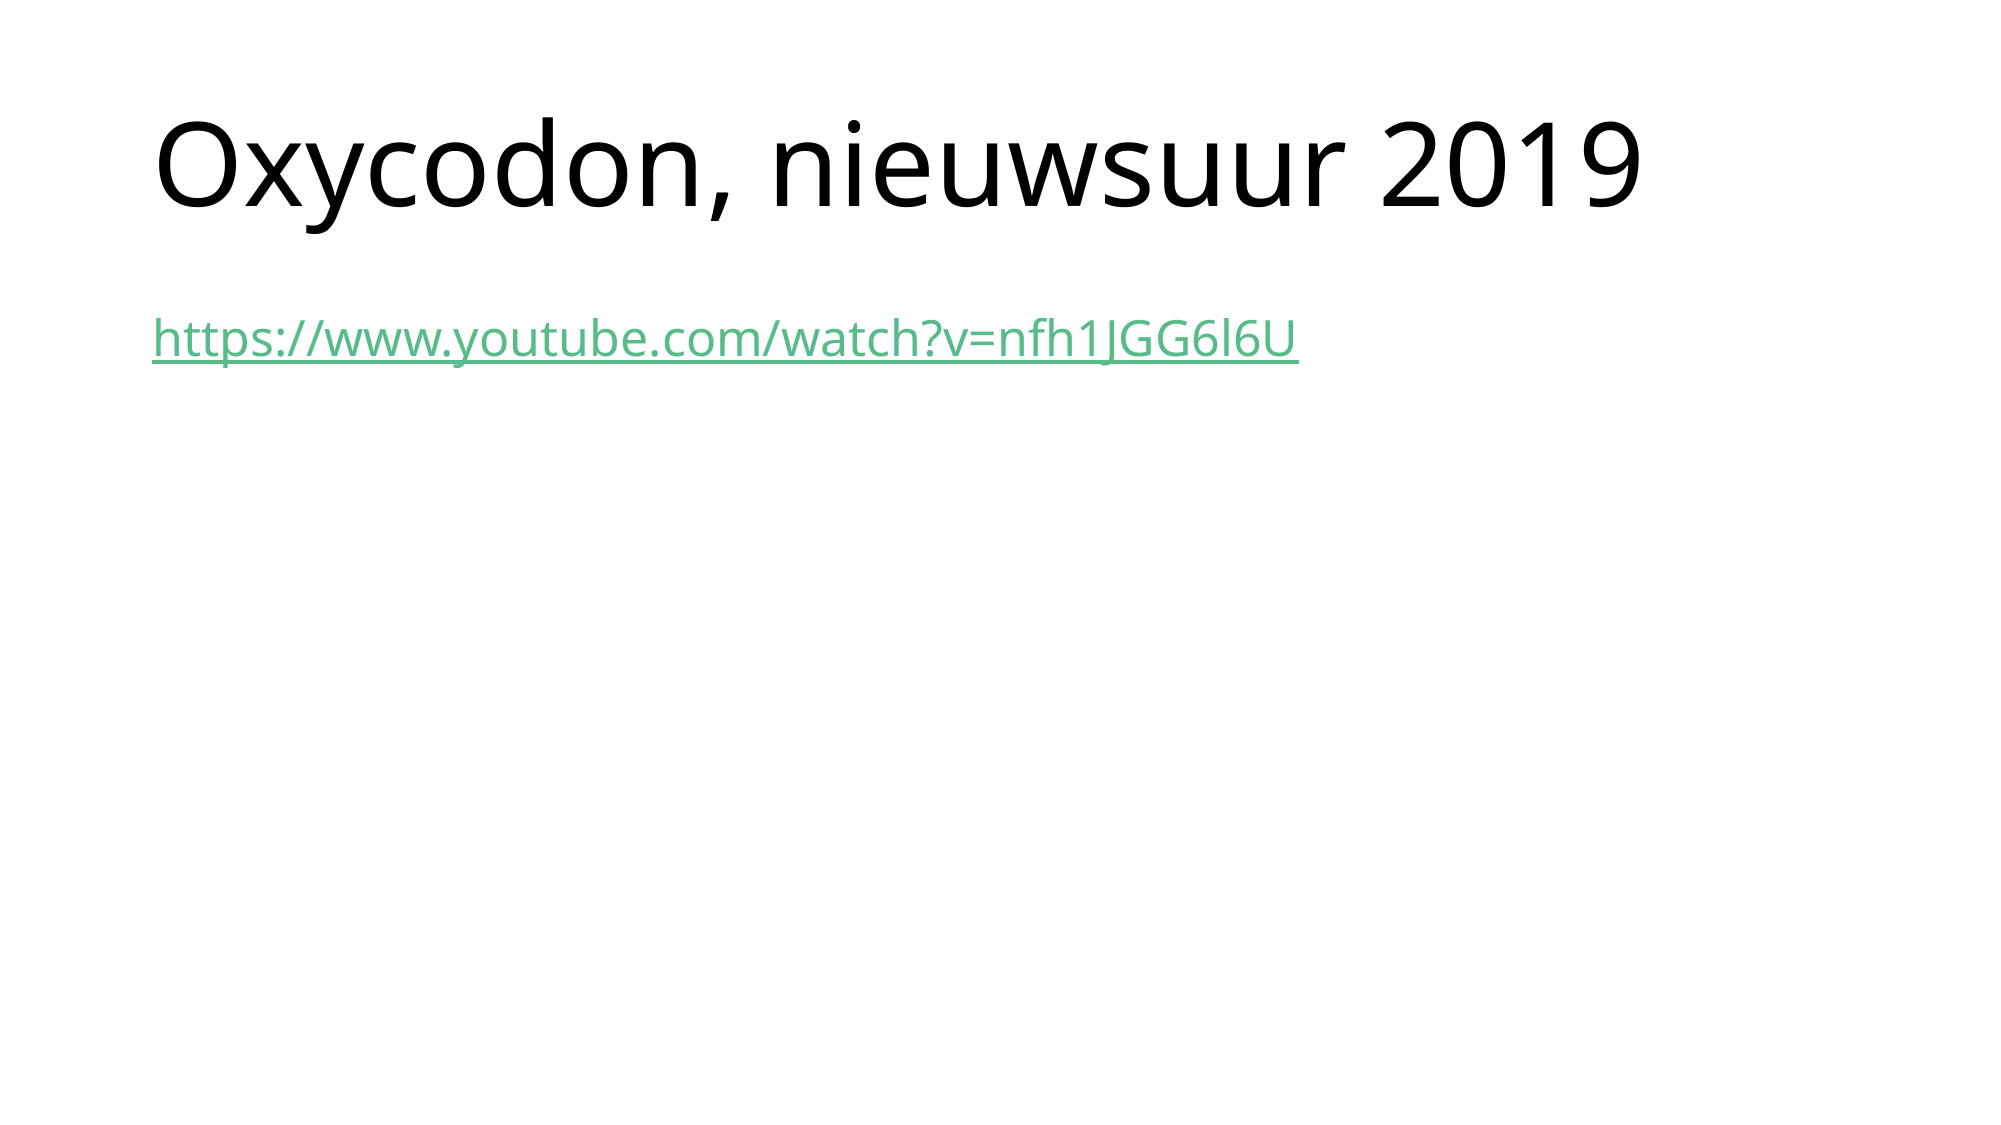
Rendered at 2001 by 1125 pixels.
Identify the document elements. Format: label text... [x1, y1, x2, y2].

title Oxycodon, nieuwsuur 2019 [137, 59, 1863, 278]
list https://www.youtube.com/watch?v=nfh1JGG6l6U [137, 299, 1863, 1014]
